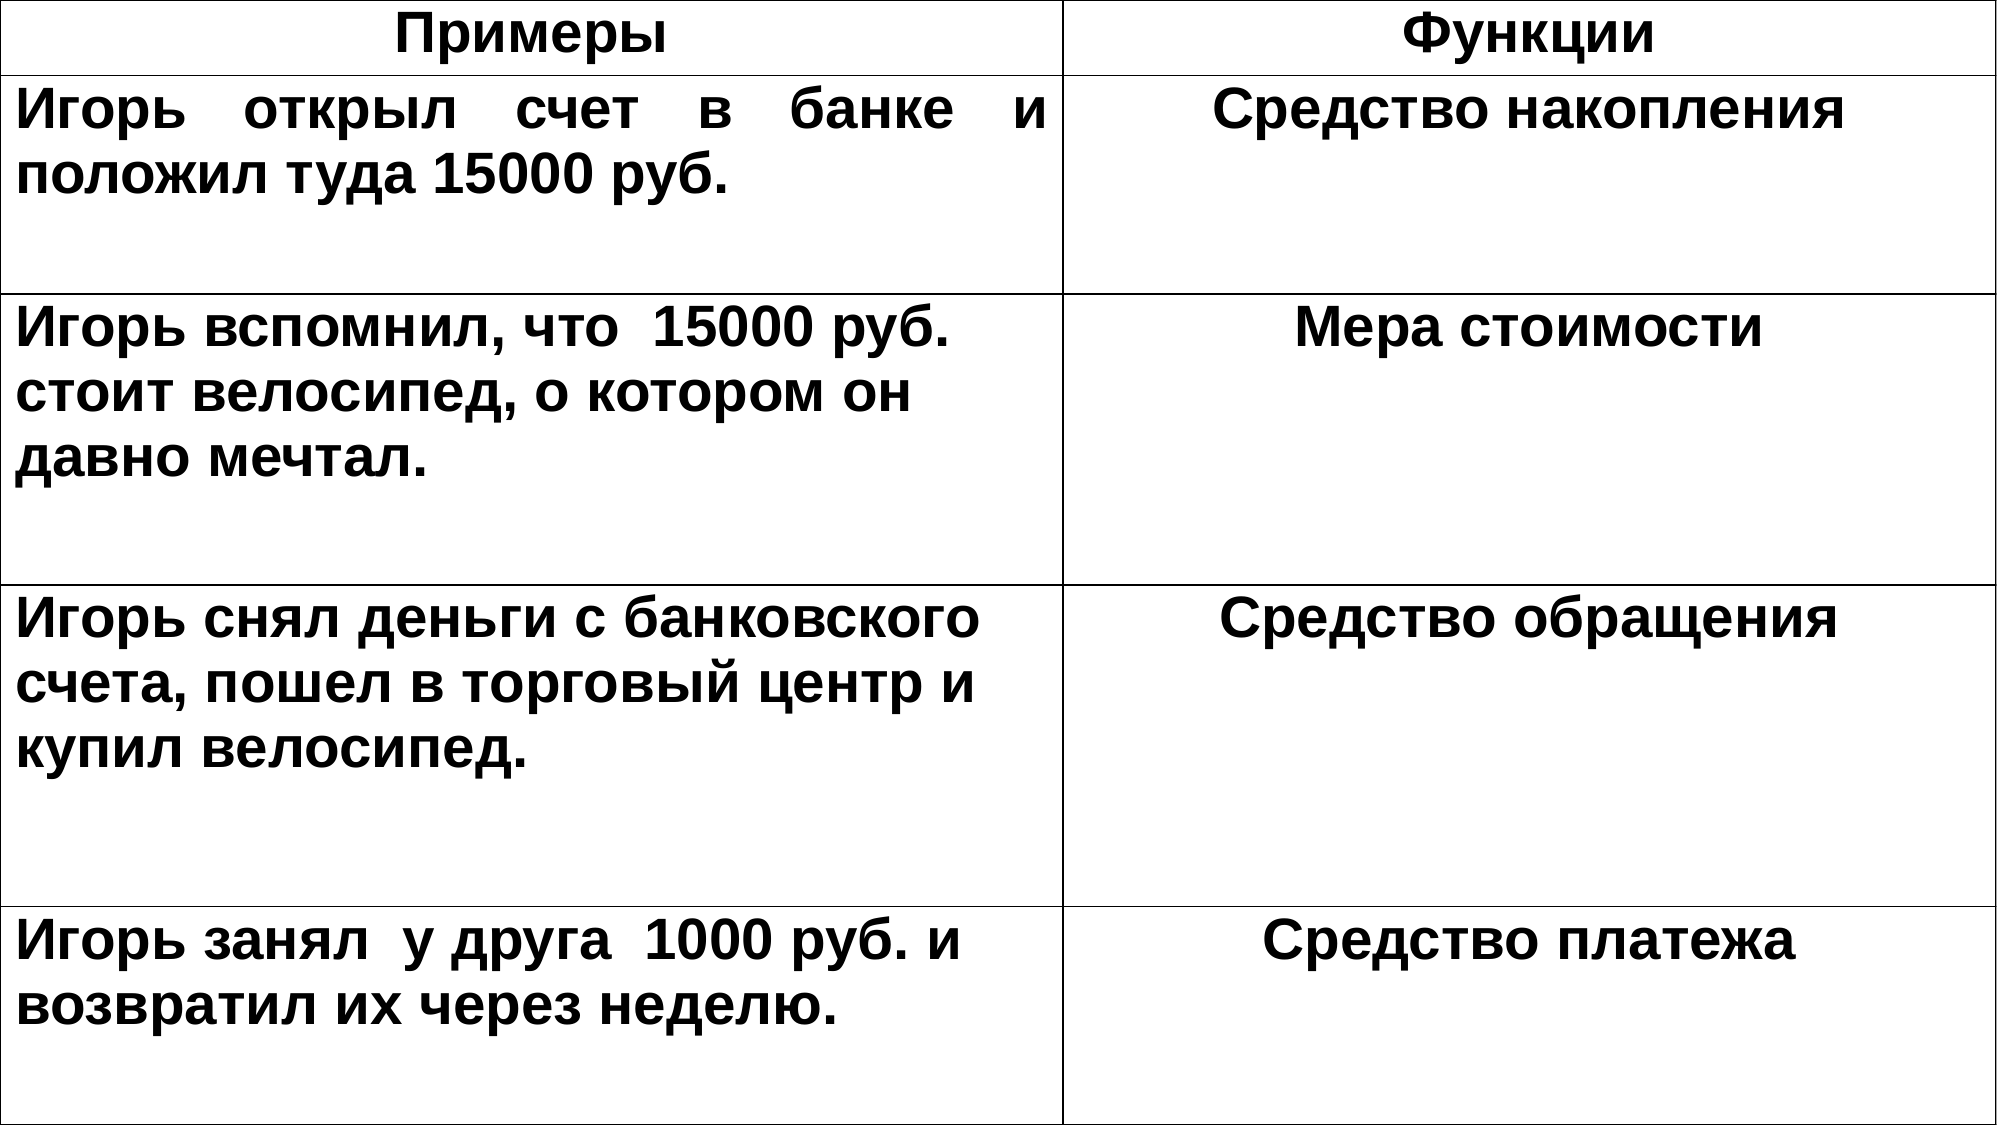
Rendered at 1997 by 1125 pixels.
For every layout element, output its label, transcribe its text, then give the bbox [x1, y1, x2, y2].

table_cell Средство платежа [1064, 907, 1995, 1124]
table_cell Средство обращения [1064, 586, 1995, 906]
table_cell Игорь снял деньги с банковского счета, пошел в торговый центр и купил велосипед. [1, 586, 1062, 906]
table_header Функции [1064, 1, 1995, 75]
table_cell Средство накопления [1064, 76, 1995, 293]
table_cell Игорь вспомнил, что 15000 руб. стоит велосипед, о котором он давно мечтал. [1, 295, 1062, 584]
table_cell Игорь занял у друга 1000 руб. и возвратил их через неделю. [1, 907, 1062, 1124]
table_cell Мера стоимости [1064, 295, 1995, 584]
table_header Примеры [1, 1, 1062, 75]
table_cell Игорь открыл счет в банке и положил туда 15000 руб. [1, 76, 1062, 293]
